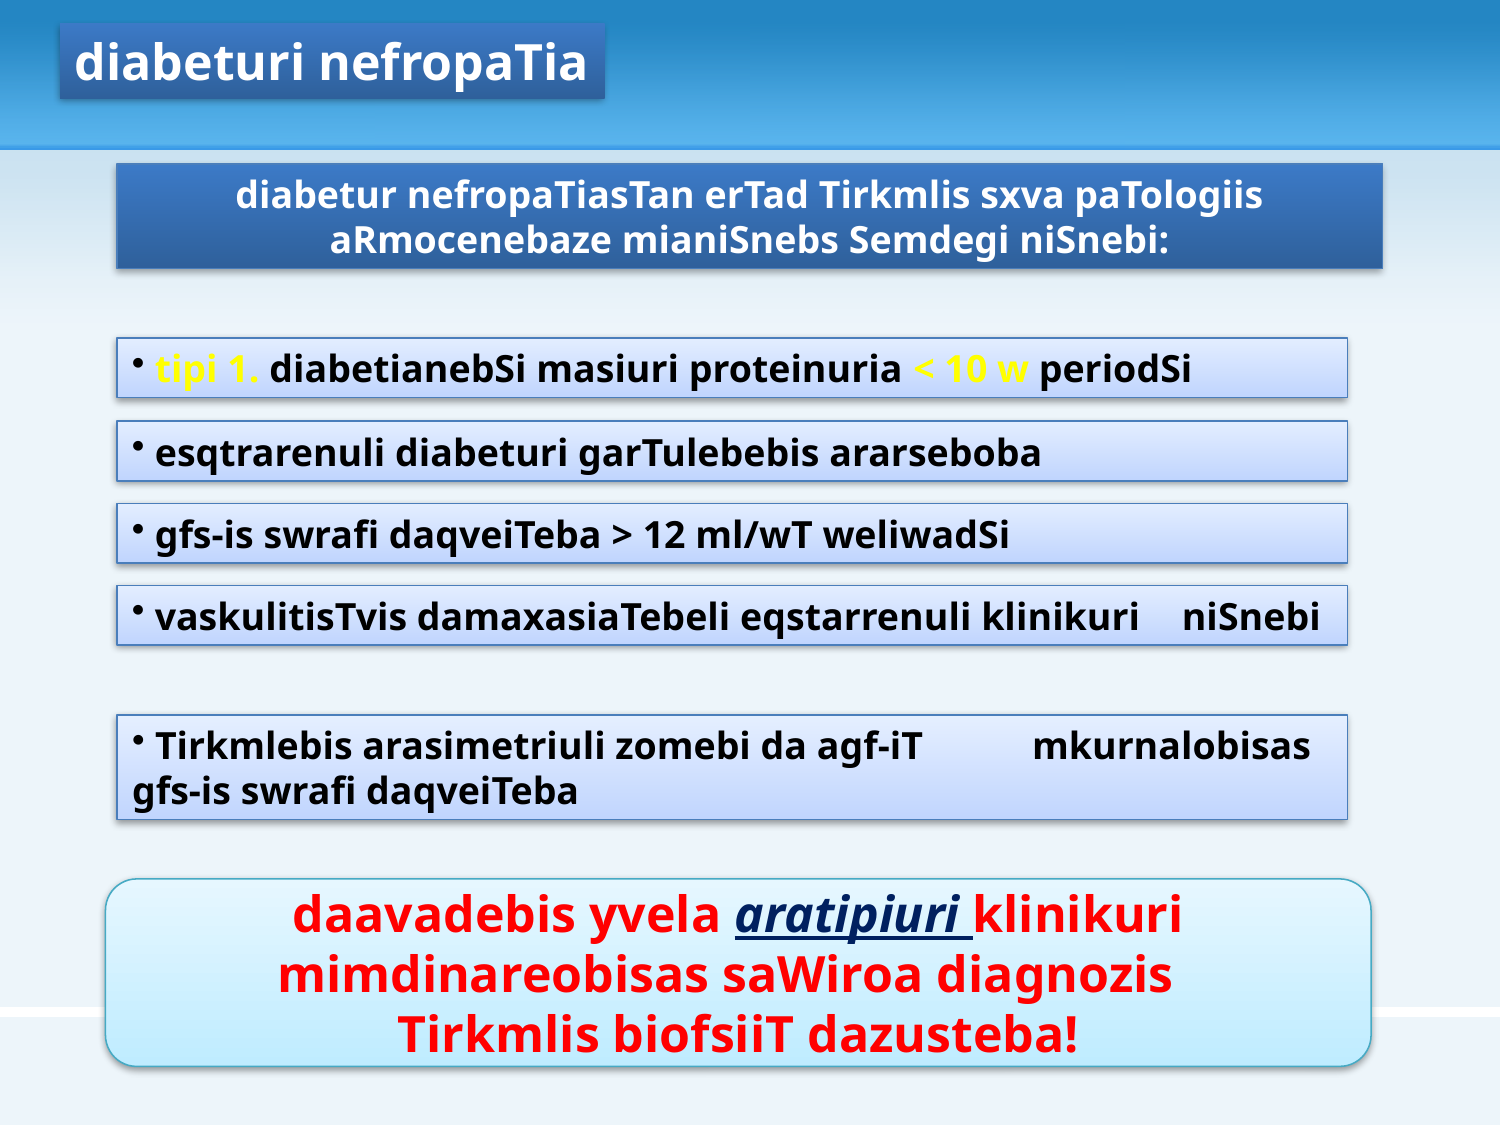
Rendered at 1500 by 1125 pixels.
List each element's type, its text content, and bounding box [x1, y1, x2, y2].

text_box vaskulitisTvis damaxasiaTebeli eqstarrenuli klinikuri niSnebi [116, 585, 1348, 646]
picture [0, 0, 1500, 1125]
text_box diabetur nefropaTiasTan erTad Tirkmlis sxva paTologiis aRmocenebaze mianiSnebs Semdegi niSnebi: [116, 163, 1383, 269]
text_box Tirkmlebis arasimetriuli zomebi da agf-iT mkurnalobisas gfs-is swrafi daqveiTeba [116, 714, 1348, 820]
text_box esqtrarenuli diabeturi garTulebebis ararseboba [116, 420, 1348, 482]
text_box gfs-is swrafi daqveiTeba > 12 ml/wT weliwadSi [116, 503, 1348, 564]
text_box tipi 1. diabetianebSi masiuri proteinuria < 10 w periodSi [116, 337, 1348, 398]
text_box diabeturi nefropaTia [60, 23, 605, 99]
text_box daavadebis yvela aratipiuri klinikuri mimdinareobisas saWiroa diagnozis Tirkmlis biofsiiT dazusteba! [104, 878, 1372, 1068]
